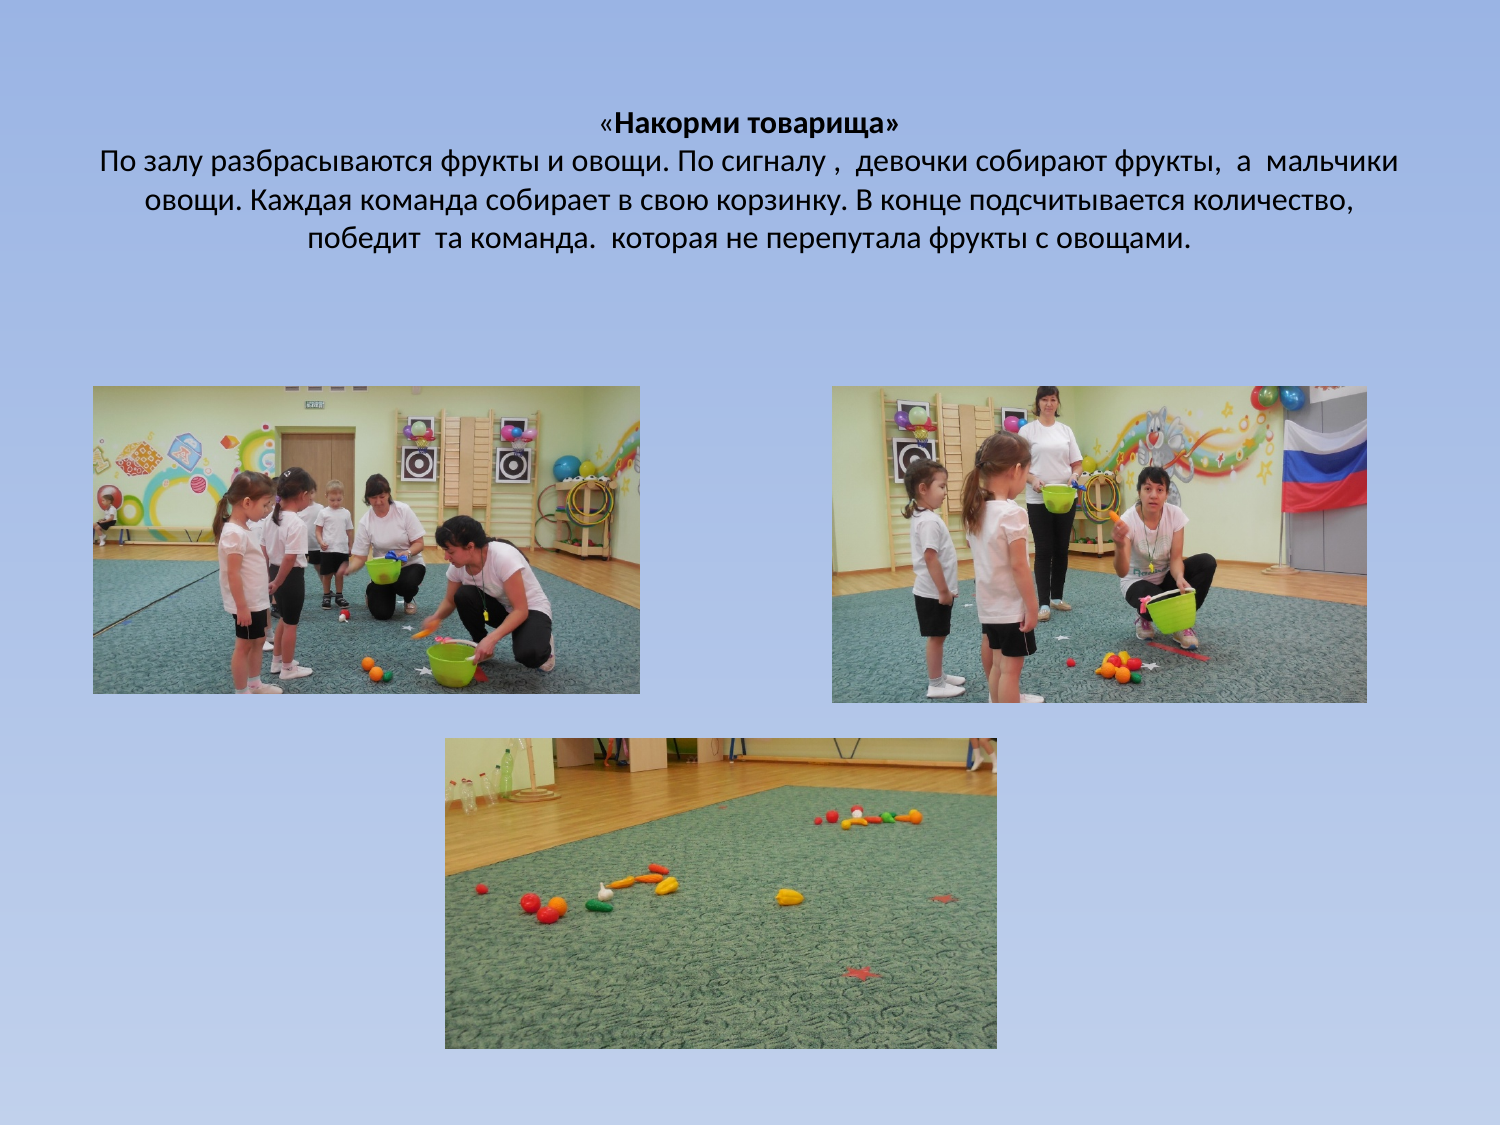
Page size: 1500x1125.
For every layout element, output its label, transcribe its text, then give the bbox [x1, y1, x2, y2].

picture [831, 386, 1368, 704]
title «Накорми товарища» По залу разбрасываются фрукты и овощи. По сигналу , девочки собирают фрукты, а мальчики овощи. Каждая команда собирает в свою корзинку. В конце подсчитывается количество, победит та команда. которая не перепутала фрукты с овощами. [75, 93, 1425, 340]
picture [93, 386, 640, 694]
picture [445, 737, 997, 1049]
